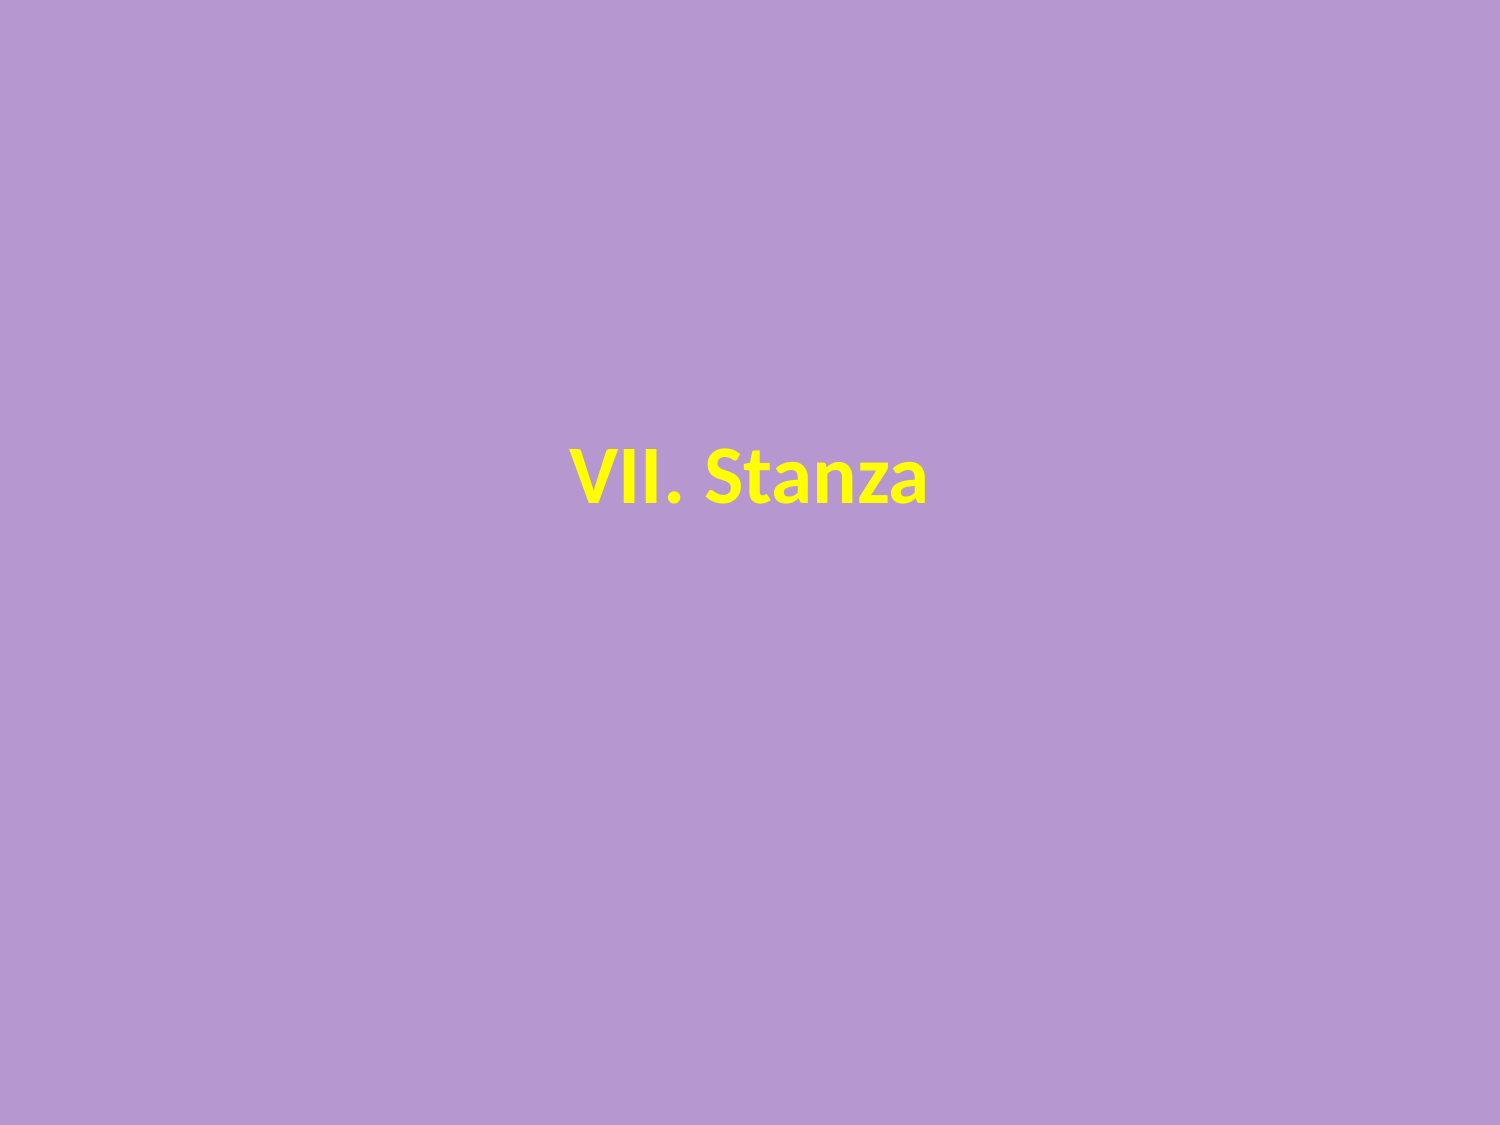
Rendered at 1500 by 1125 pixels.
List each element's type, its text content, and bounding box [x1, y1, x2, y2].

title VII. Stanza [112, 349, 1388, 591]
